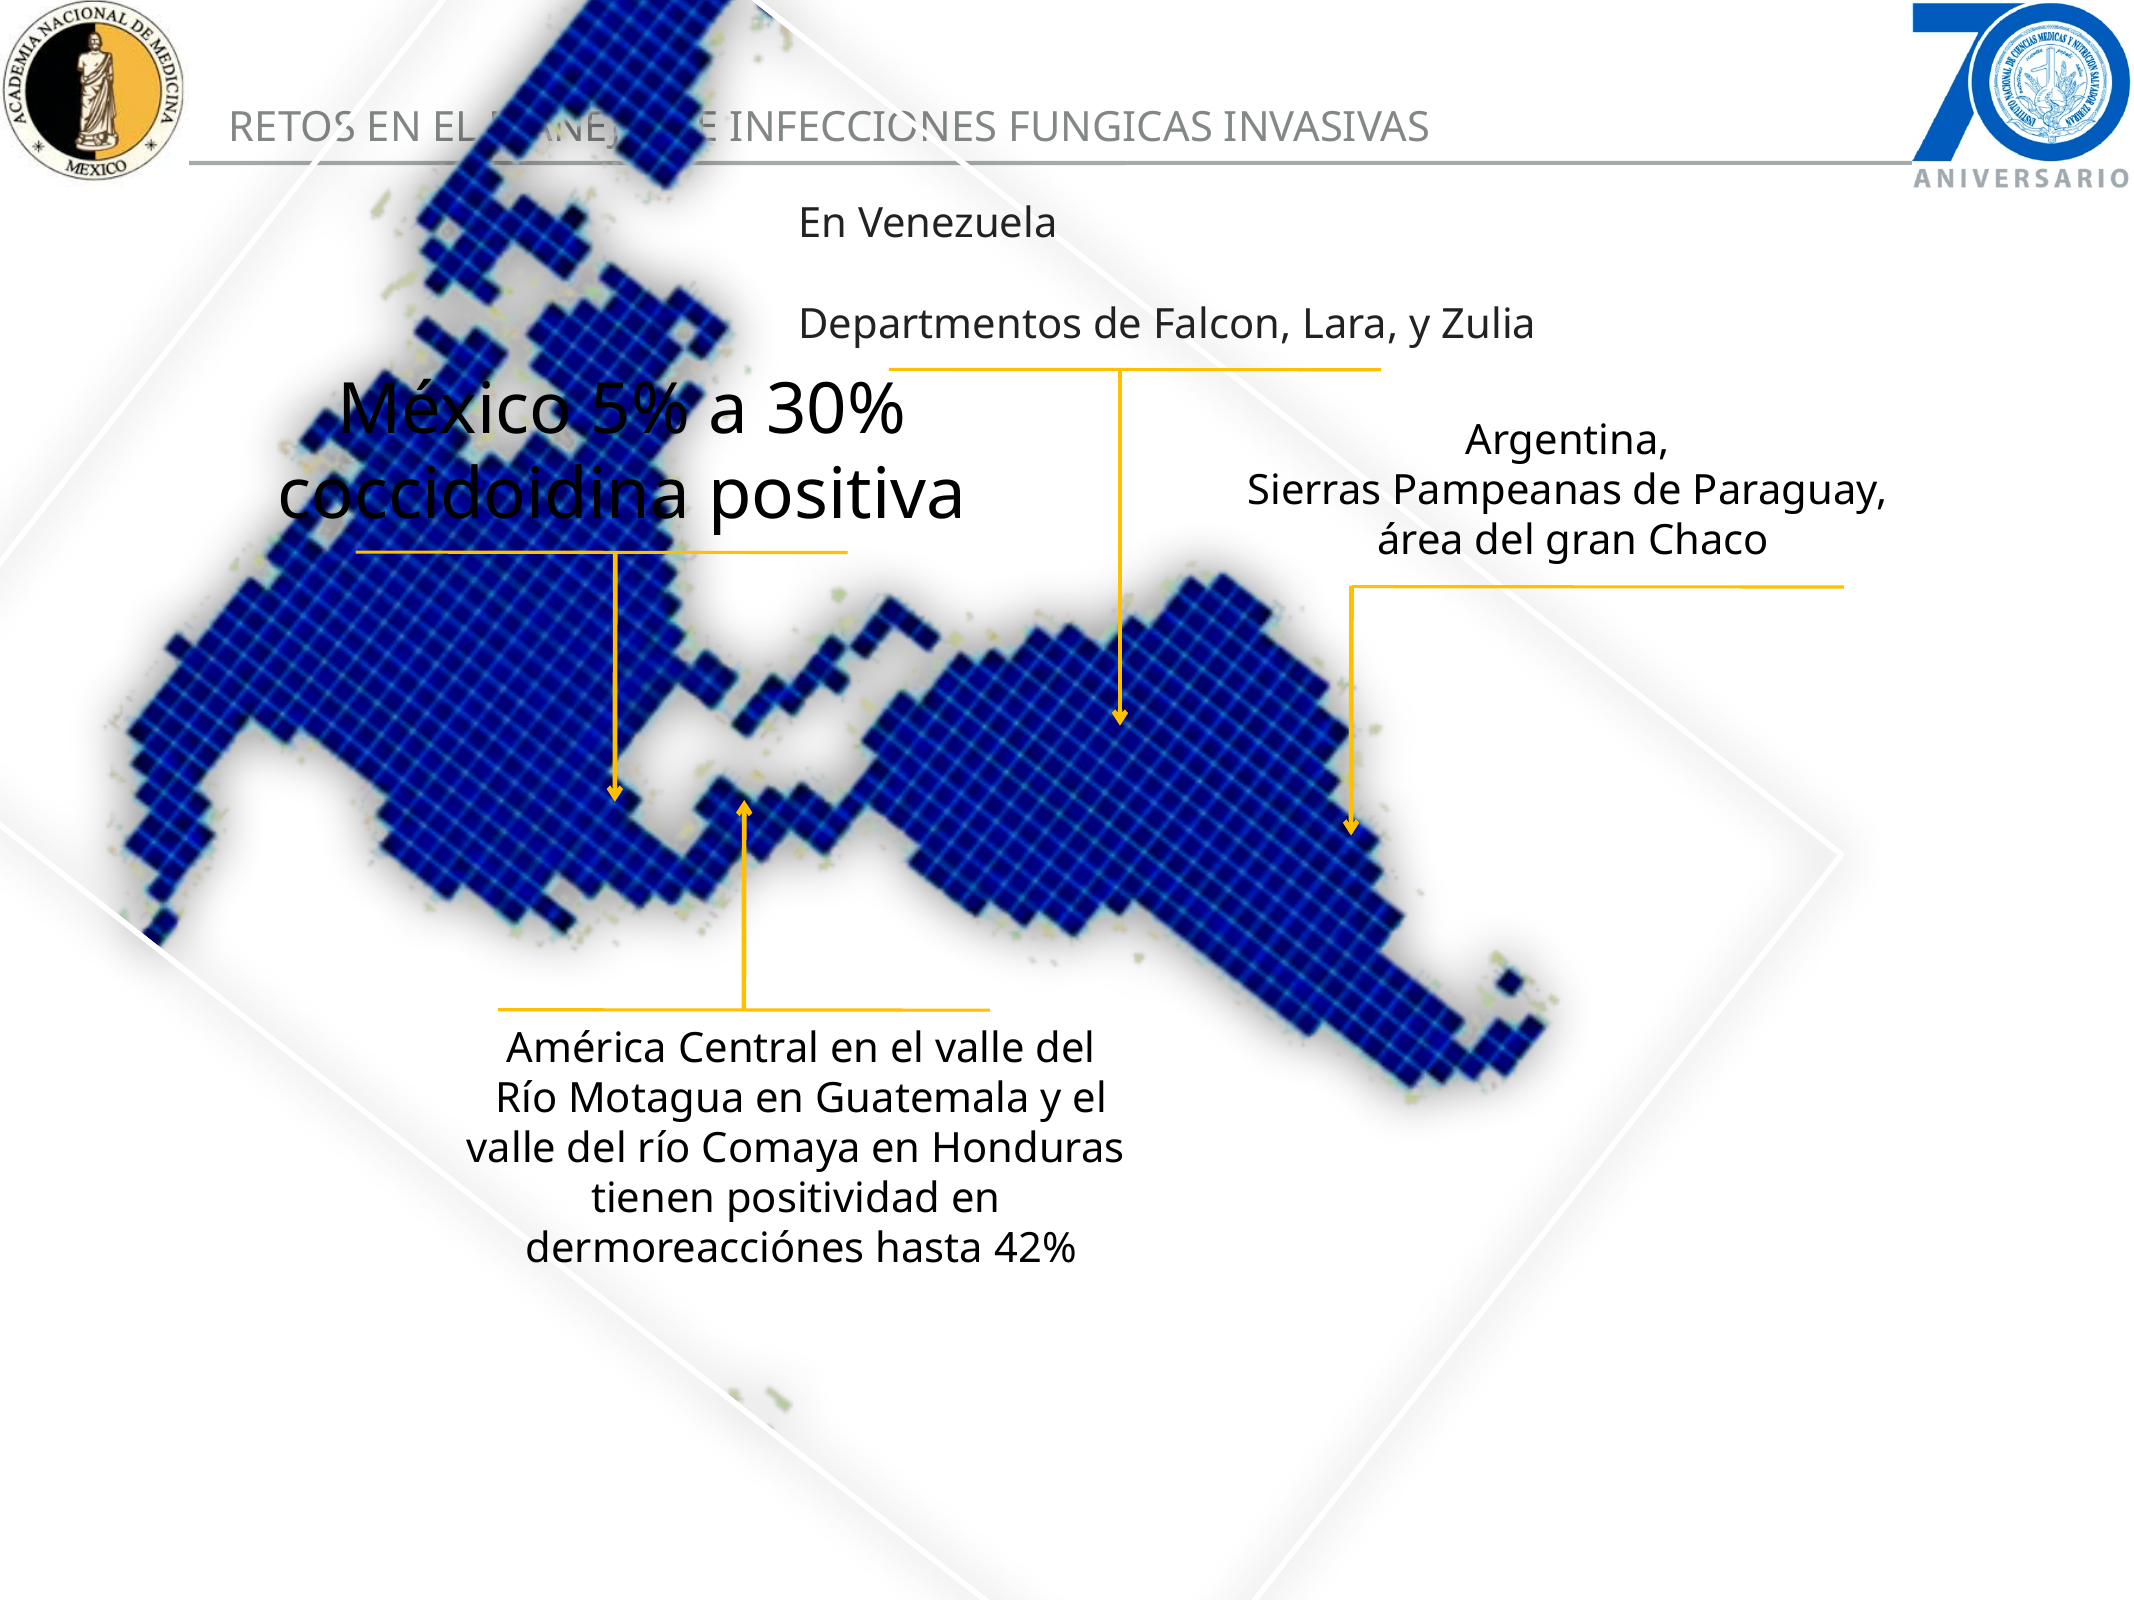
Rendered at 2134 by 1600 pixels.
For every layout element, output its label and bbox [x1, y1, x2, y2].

picture [301, 0, 1413, 355]
text_box [232, 355, 1030, 802]
picture [0, 0, 189, 187]
text_box [437, 799, 1165, 1282]
picture [1912, 0, 2134, 188]
text_box [1218, 404, 1928, 836]
picture [301, 726, 1413, 1600]
text_box [771, 188, 1575, 726]
